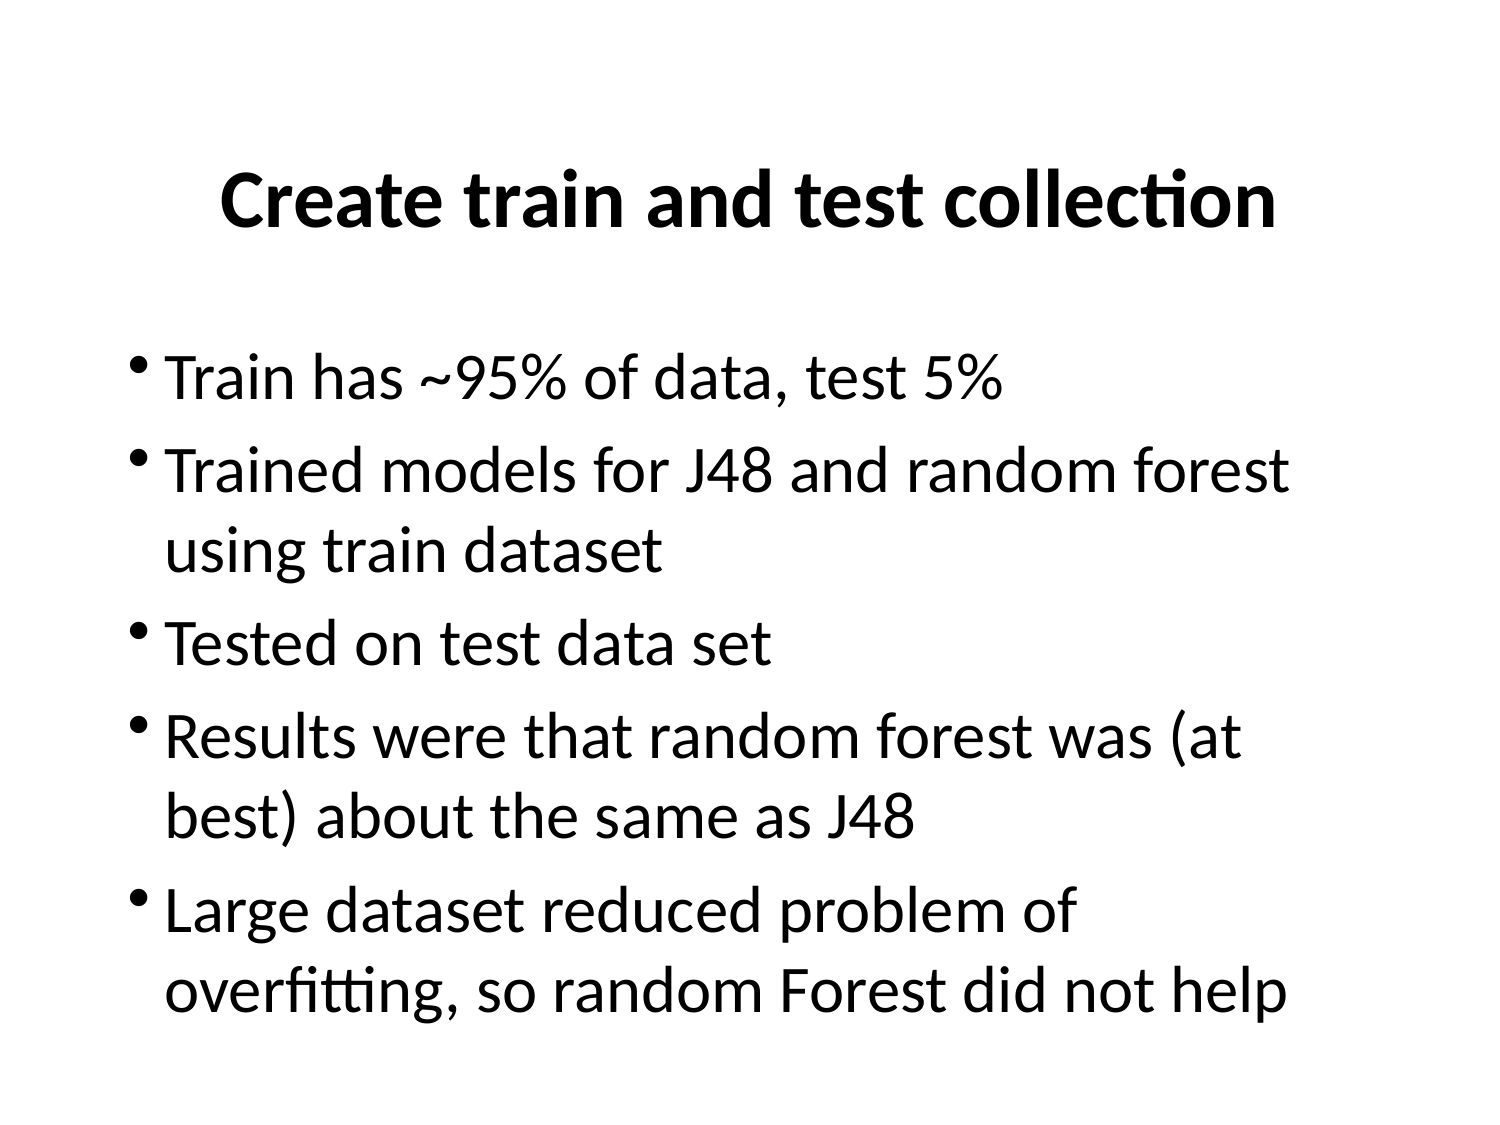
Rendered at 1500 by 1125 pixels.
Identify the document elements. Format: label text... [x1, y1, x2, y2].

list Train has ~95% of data, test 5% Trained models for J48 and random forest using train dataset Tested on test data set Results were that random forest was (at best) about the same as J48 Large dataset reduced problem of overfitting, so random Forest did not help [112, 324, 1388, 1100]
title Create train and test collection [112, 99, 1388, 288]
